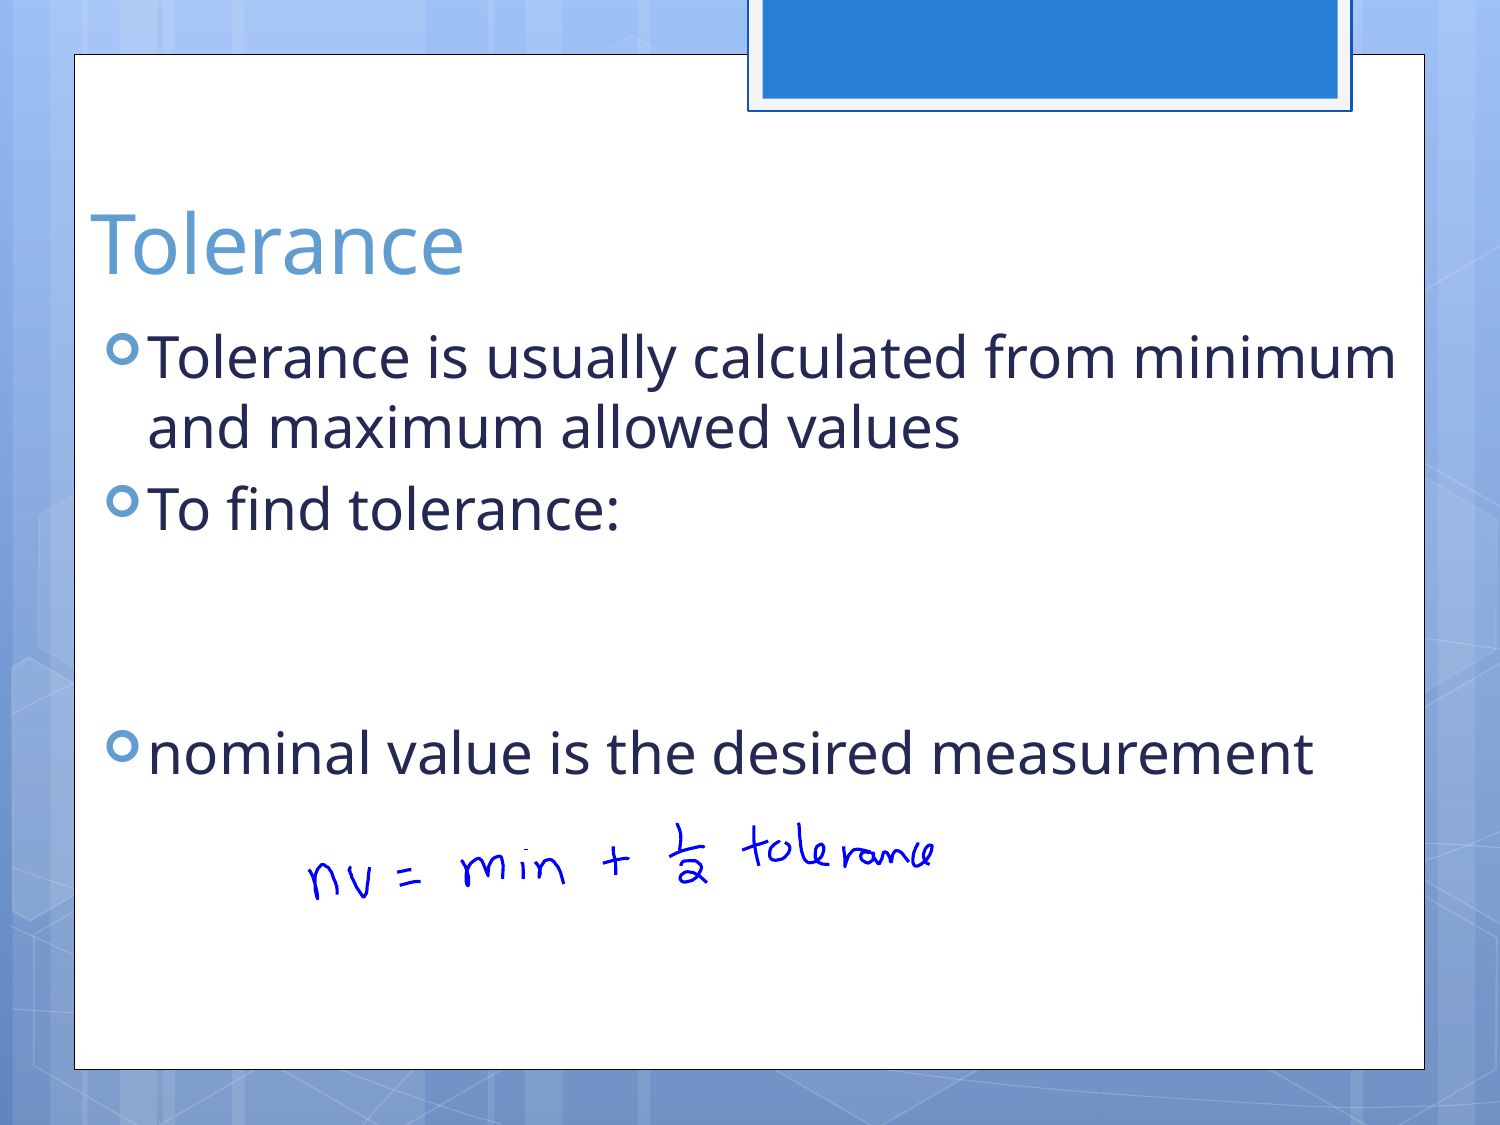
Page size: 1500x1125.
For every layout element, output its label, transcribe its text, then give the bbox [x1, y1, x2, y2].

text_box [741, 822, 933, 868]
title Tolerance [75, 111, 1425, 299]
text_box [669, 822, 708, 883]
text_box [602, 846, 630, 876]
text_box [460, 848, 564, 886]
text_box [308, 864, 421, 899]
